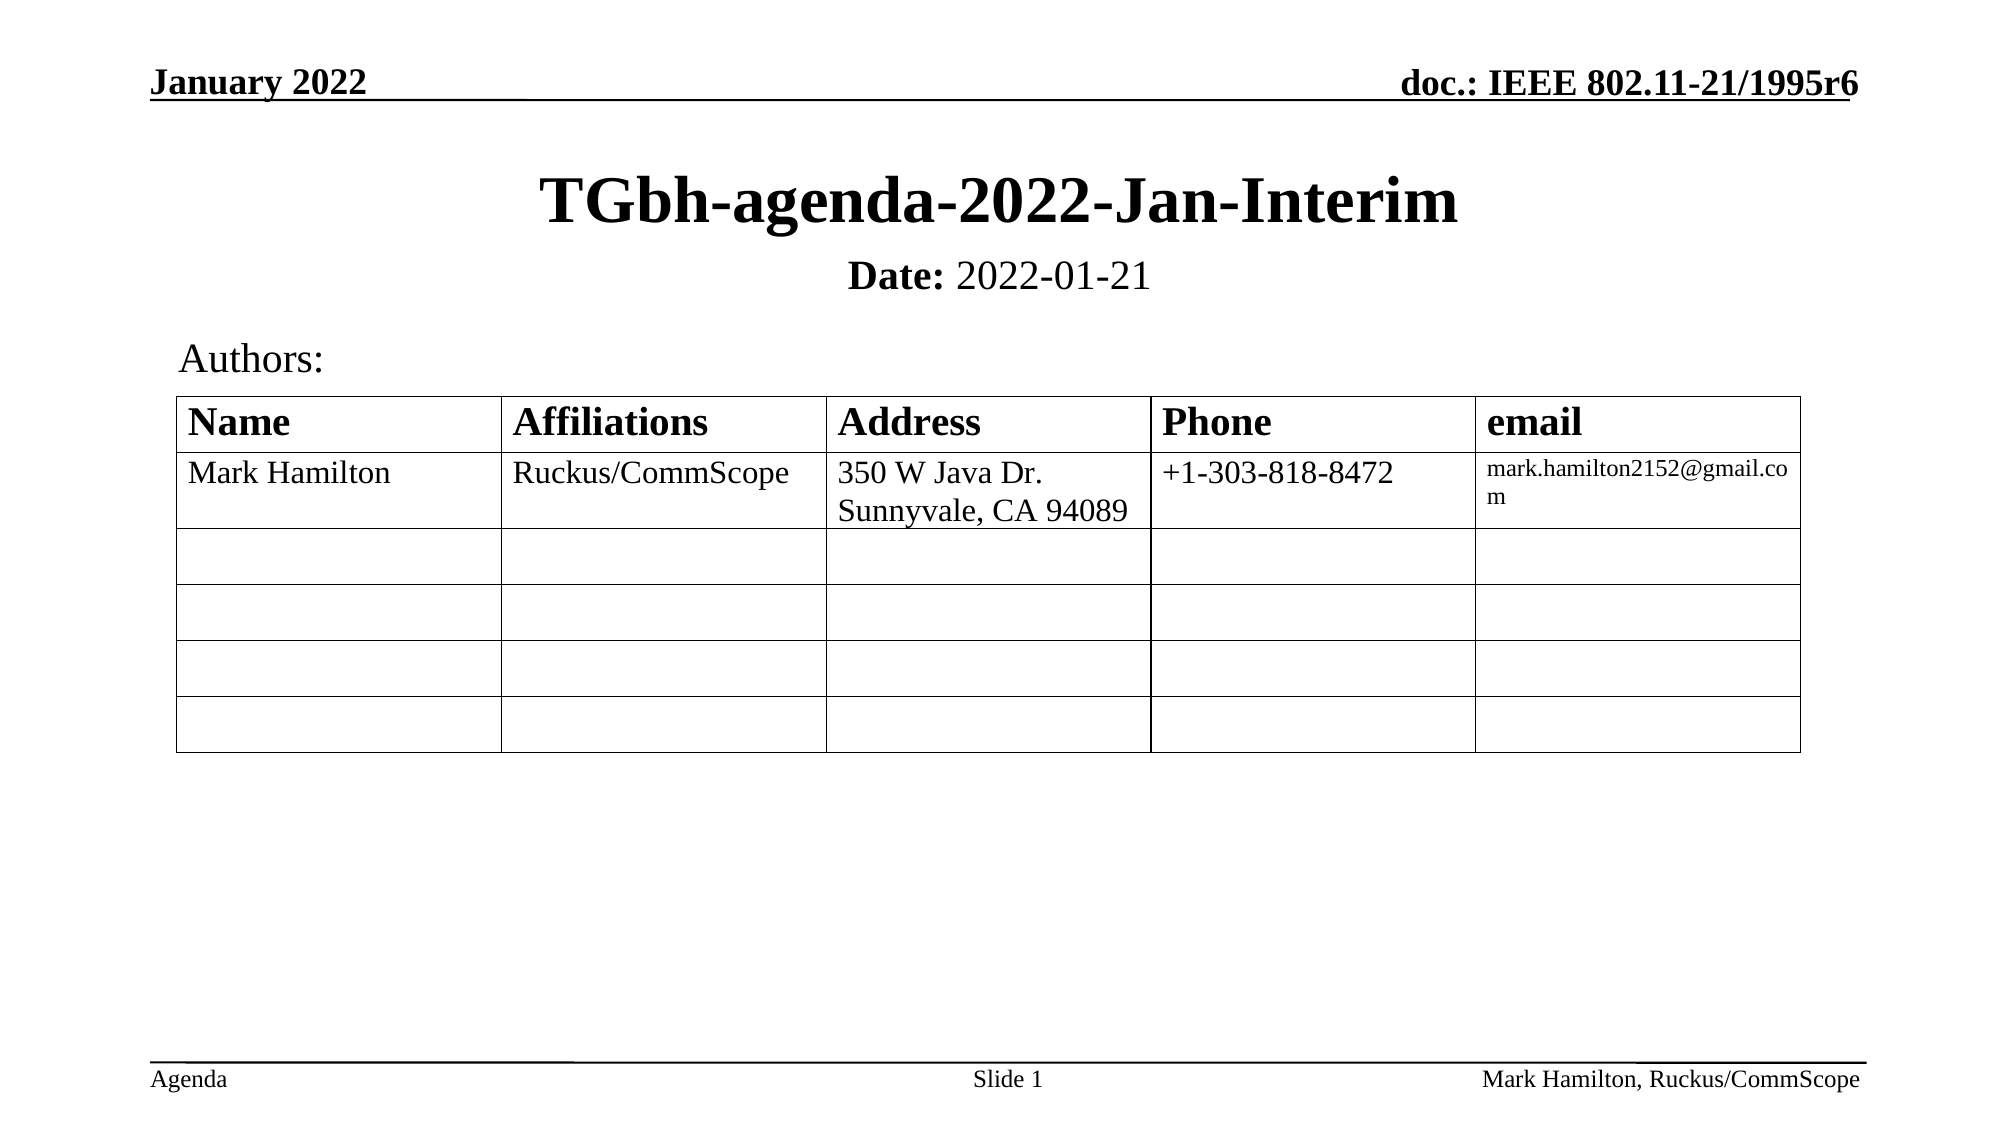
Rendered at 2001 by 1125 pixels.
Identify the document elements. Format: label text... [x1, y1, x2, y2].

title TGbh-agenda-2022-Jan-Interim [149, 151, 1851, 241]
text_box Authors: [162, 323, 401, 387]
subtitle Date: 2022-01-21 [299, 239, 1701, 319]
slide_number Slide 1 [950, 1061, 1067, 1123]
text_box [161, 396, 1850, 804]
